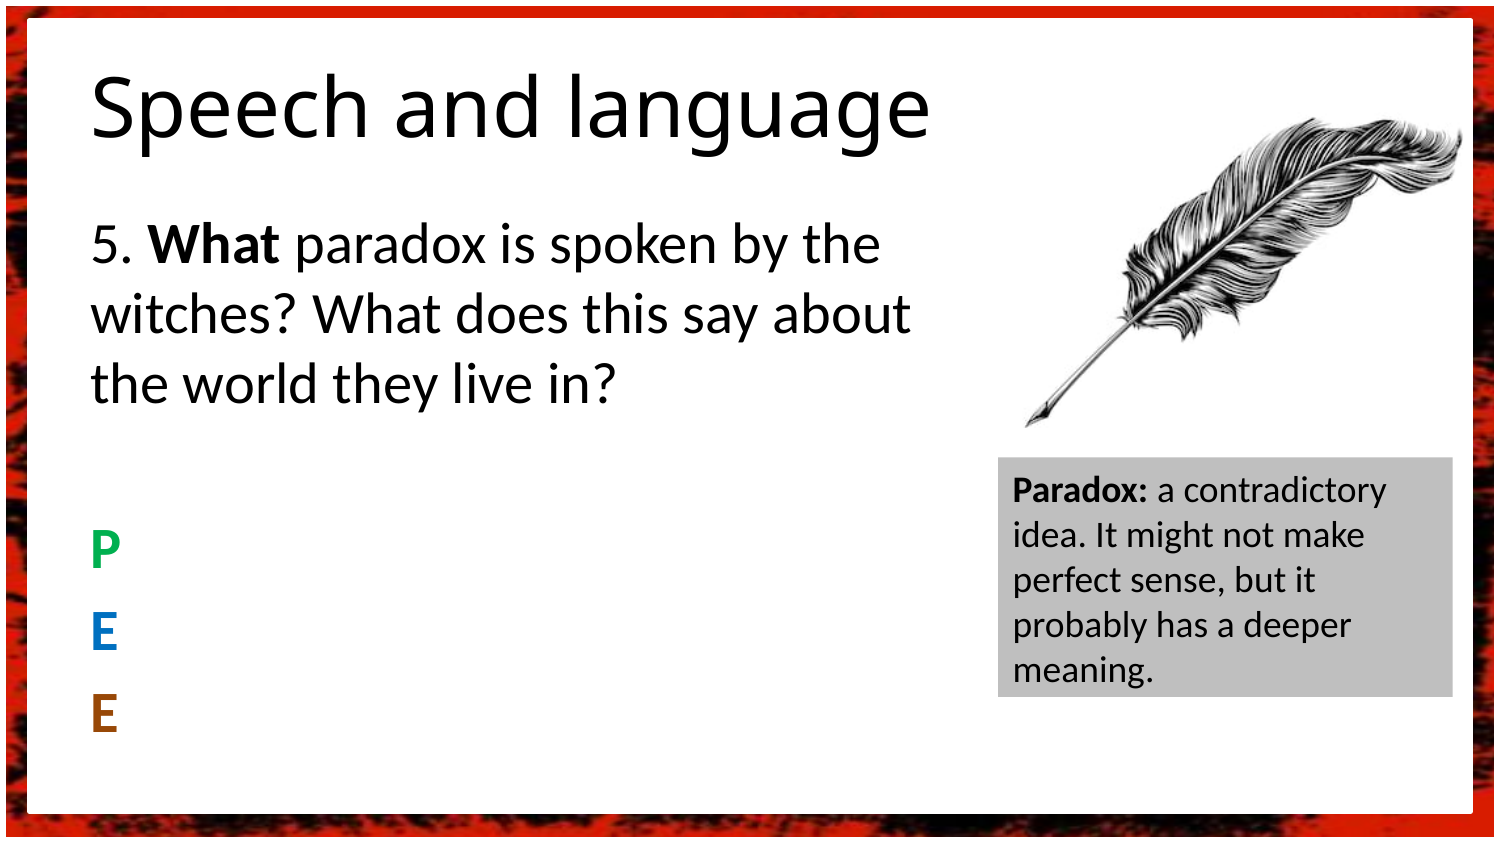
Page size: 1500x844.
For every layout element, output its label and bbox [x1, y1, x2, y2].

picture [1002, 102, 1471, 444]
text_box [0, 0, 1500, 844]
